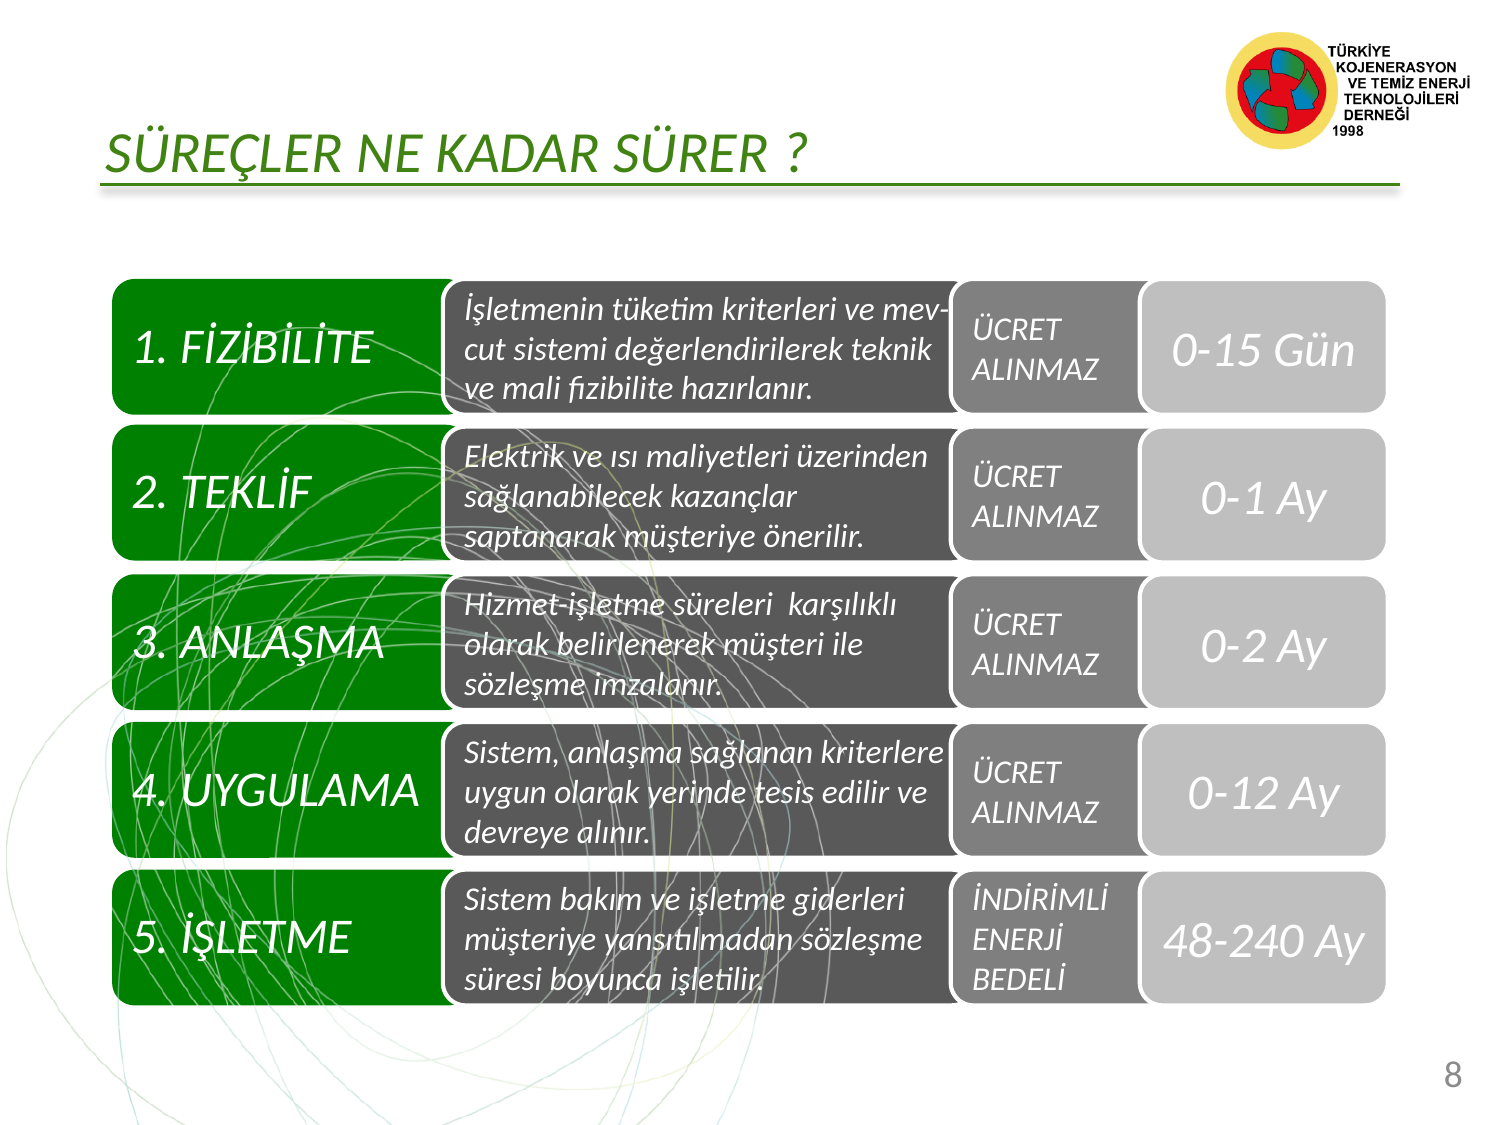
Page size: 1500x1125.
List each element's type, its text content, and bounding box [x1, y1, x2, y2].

text_box İNDİRİMLİ ENERJİ BEDELİ [948, 867, 1157, 1008]
text_box Sistem bakım ve işletme giderleri müşteriye yansıtılmadan sözleşme süresi boyunca işletilir. [845, 867, 962, 1008]
text_box Hizmet-işletme süreleri karşılıklı olarak belirlenerek müşteri ile sözleşme imzalanır. [845, 572, 962, 713]
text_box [111, 278, 469, 304]
text_box Sistem, anlaşma sağlanan kriterlere uygun olarak yerinde tesis edilir ve devreye alınır. [845, 719, 962, 860]
text_box 0-2 Ay [1137, 572, 1390, 713]
text_box SÜREÇLER NE KADAR SÜRER ? [51, 107, 1199, 192]
text_box ÜCRET ALINMAZ [948, 572, 1155, 713]
text_box 48-240 Ay [1137, 867, 1390, 1008]
picture [1198, 10, 1500, 173]
text_box İşletmenin tüketim kriterleri ve mev-cut sistemi değerlendirilerek teknik ve mali fizibilite hazırlanır. [462, 276, 962, 417]
text_box 0-12 Ay [1137, 719, 1390, 860]
text_box Elektrik ve ısı maliyetleri üzerinden sağlanabilecek kazançlar saptanarak müşteriye önerilir. [845, 424, 962, 565]
slide_number 8 [1128, 1042, 1478, 1103]
text_box ÜCRET ALINMAZ [948, 719, 1155, 860]
text_box ÜCRET ALINMAZ [948, 276, 1156, 417]
text_box 0-15 Gün [1137, 276, 1390, 417]
picture [6, 305, 845, 1125]
text_box 0-1 Ay [1137, 424, 1390, 565]
text_box ÜCRET ALINMAZ [948, 424, 1157, 565]
